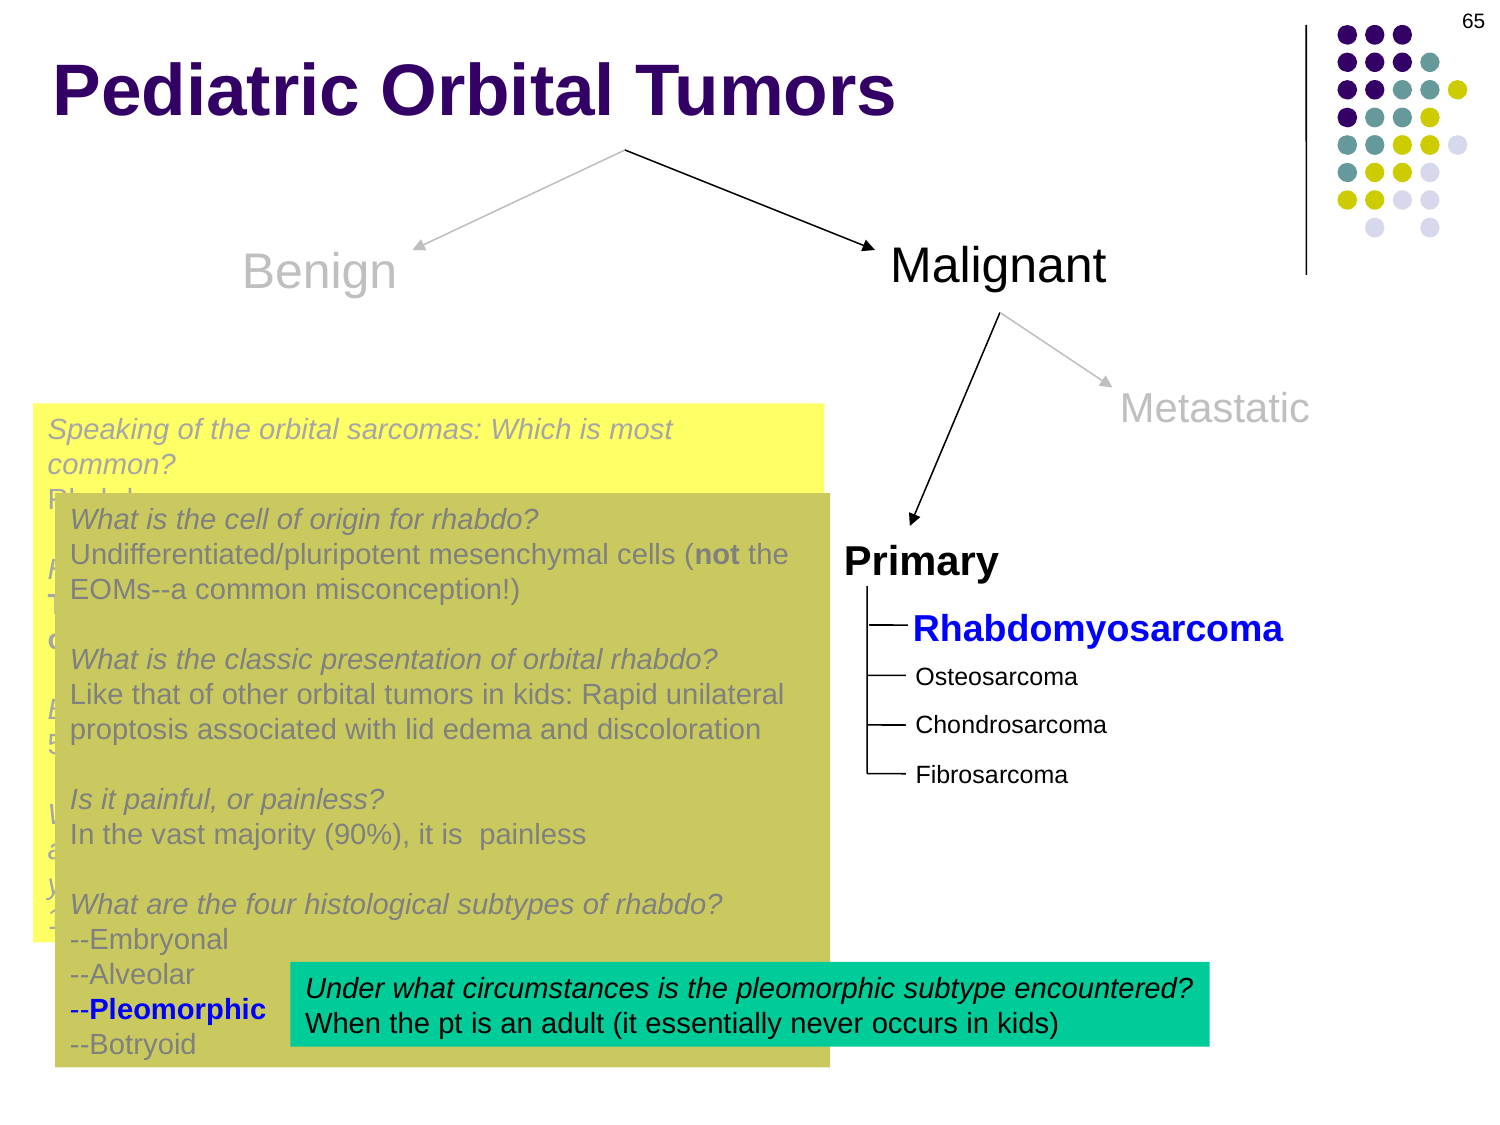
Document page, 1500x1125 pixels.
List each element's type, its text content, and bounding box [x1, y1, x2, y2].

slide_number 65 [1149, 0, 1500, 75]
text_box [999, 312, 1113, 388]
text_box Under what circumstances is the pleomorphic subtype encountered? When the pt is an adult (it essentially never occurs in kids) [290, 961, 1210, 1047]
text_box Primary [831, 526, 1015, 591]
text_box Osteosarcoma [900, 653, 1094, 698]
text_box Rhabdomyosarcoma [898, 596, 1299, 656]
text_box Benign [226, 231, 412, 307]
text_box [624, 149, 875, 252]
text_box Chondrosarcoma [900, 700, 1123, 746]
text_box Metastatic [1105, 373, 1326, 439]
text_box Speaking of the orbital sarcomas: Which is most common? Rhabdomyosarcoma How much more common is it? The incidence of rhabdo exceeds that of all the other orbital sarcomas combined! Between what ages do most cases of rhabdo declare? 5 and 7 years We think of rhabdo as a neoplasm of childhood, and by and large it is. What percent of cases present at age 16 years or older? 10! Make sure to keep rhabdo in mind in non-children [33, 403, 825, 943]
title Pediatric Orbital Tumors [37, 20, 1350, 138]
text_box Fibrosarcoma [900, 750, 1084, 796]
text_box Malignant [875, 224, 1122, 300]
text_box [412, 150, 624, 251]
text_box What is the cell of origin for rhabdo? Undifferentiated/pluripotent mesenchymal cells (not the EOMs--a common misconception!) What is the classic presentation of orbital rhabdo? Like that of other orbital tumors in kids: Rapid unilateral proptosis associated with lid edema and discoloration Is it painful, or painless? In the vast majority (90%), it is painless What are the four histological subtypes of rhabdo? --Embryonal --Alveolar --Pleomorphic --Botryoid [55, 493, 831, 1068]
text_box [908, 313, 1000, 527]
